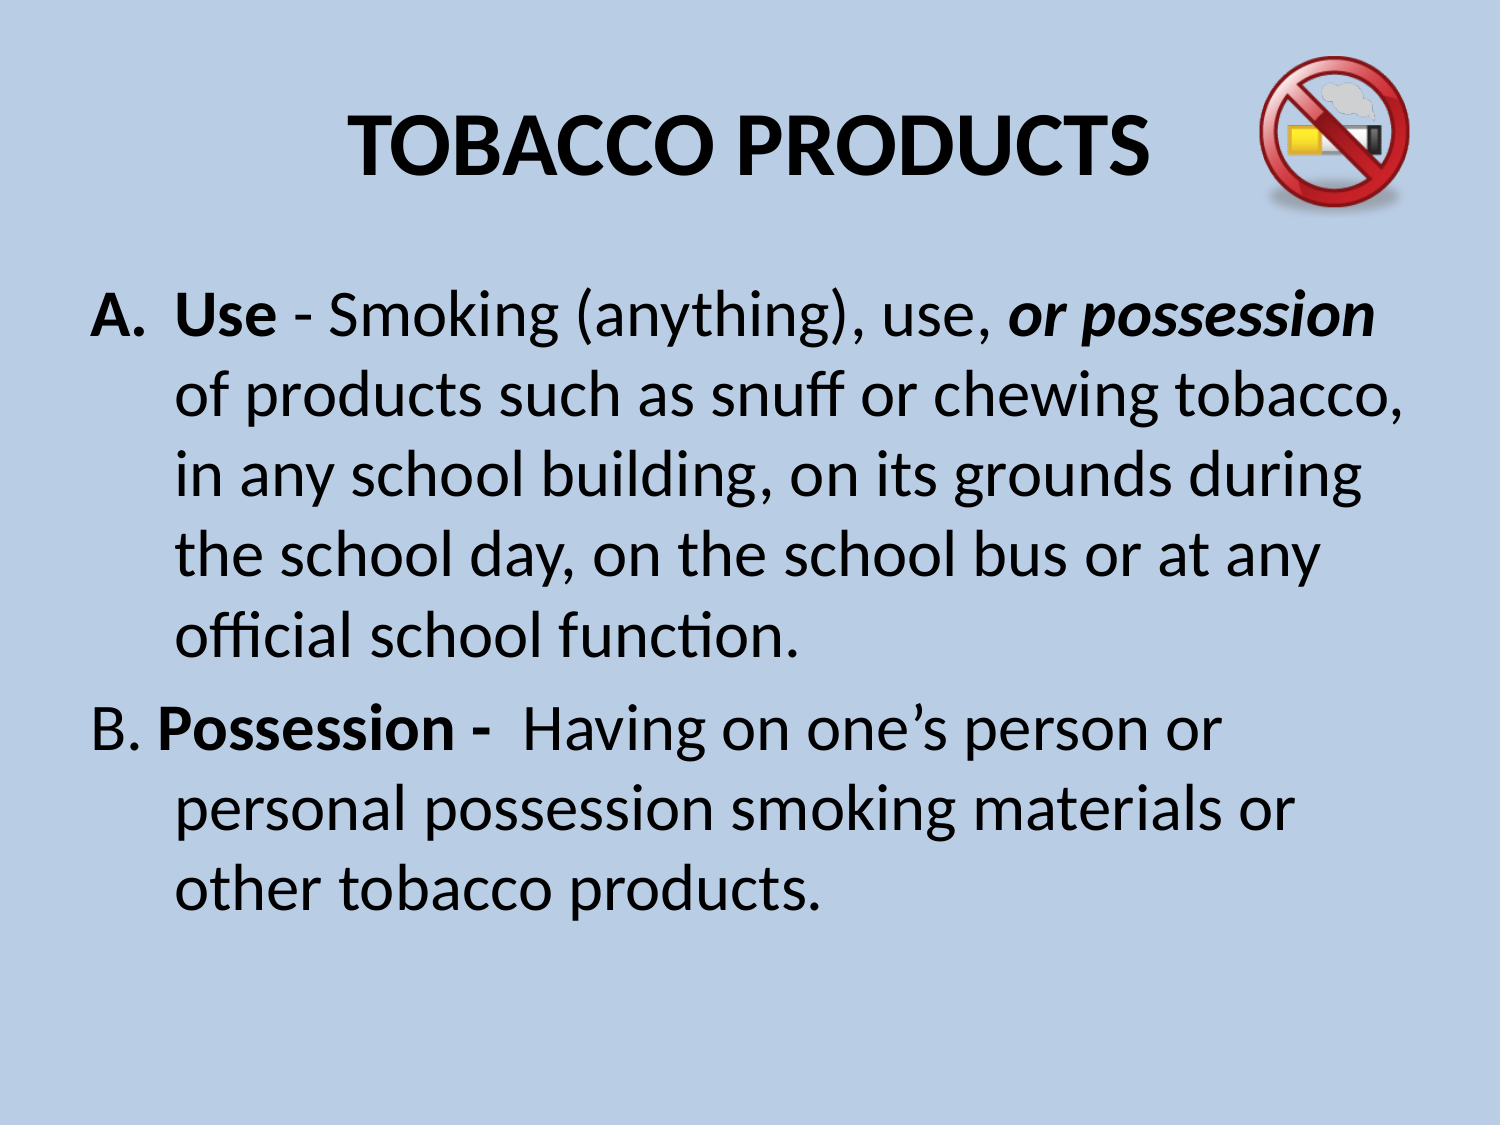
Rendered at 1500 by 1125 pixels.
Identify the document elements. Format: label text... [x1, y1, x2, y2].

title TOBACCO PRODUCTS [75, 45, 1425, 233]
picture [1249, 49, 1418, 218]
list Use - Smoking (anything), use, or possession of products such as snuff or chewing tobacco, in any school building, on its grounds during the school day, on the school bus or at any official school function. B. Possession - Having on one’s person or personal possession smoking materials or other tobacco products. [75, 262, 1425, 1005]
